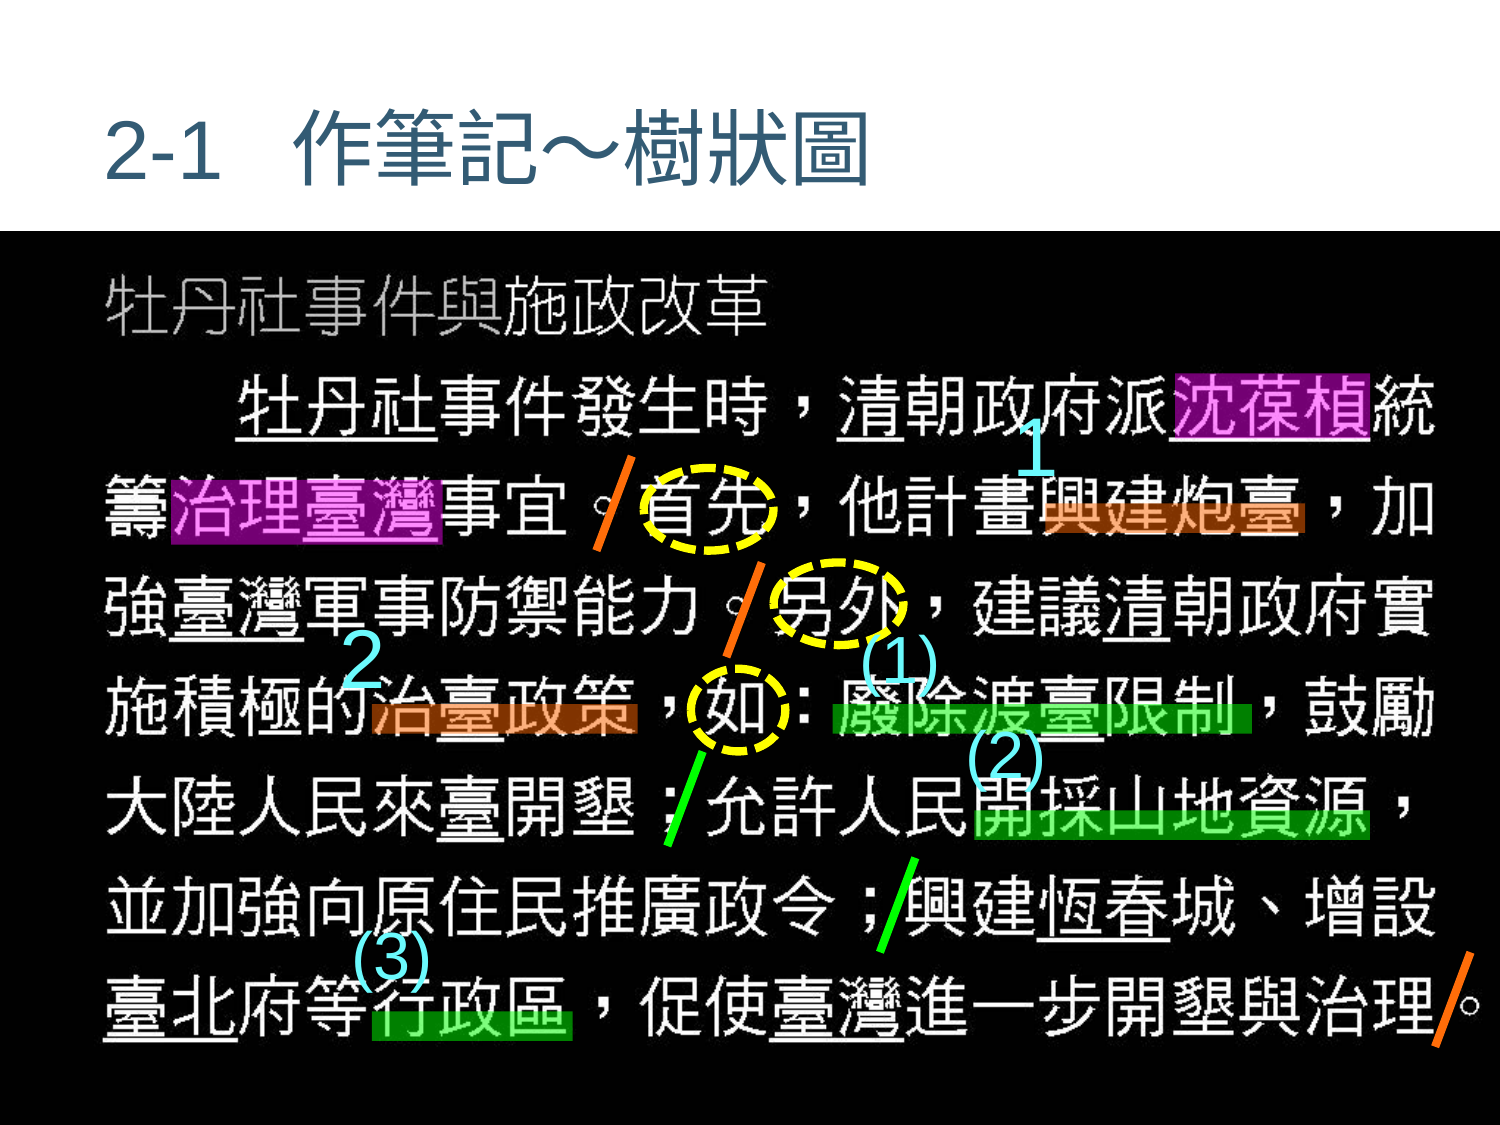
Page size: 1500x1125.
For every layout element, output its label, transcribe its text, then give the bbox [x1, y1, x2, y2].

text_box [879, 857, 916, 953]
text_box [1434, 951, 1471, 1047]
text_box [726, 562, 762, 658]
picture [0, 231, 1500, 1125]
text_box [666, 751, 703, 847]
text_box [596, 455, 633, 551]
text_box 2-1 作筆記～樹狀圖 [88, 88, 1317, 204]
text_box [0, 0, 1500, 228]
